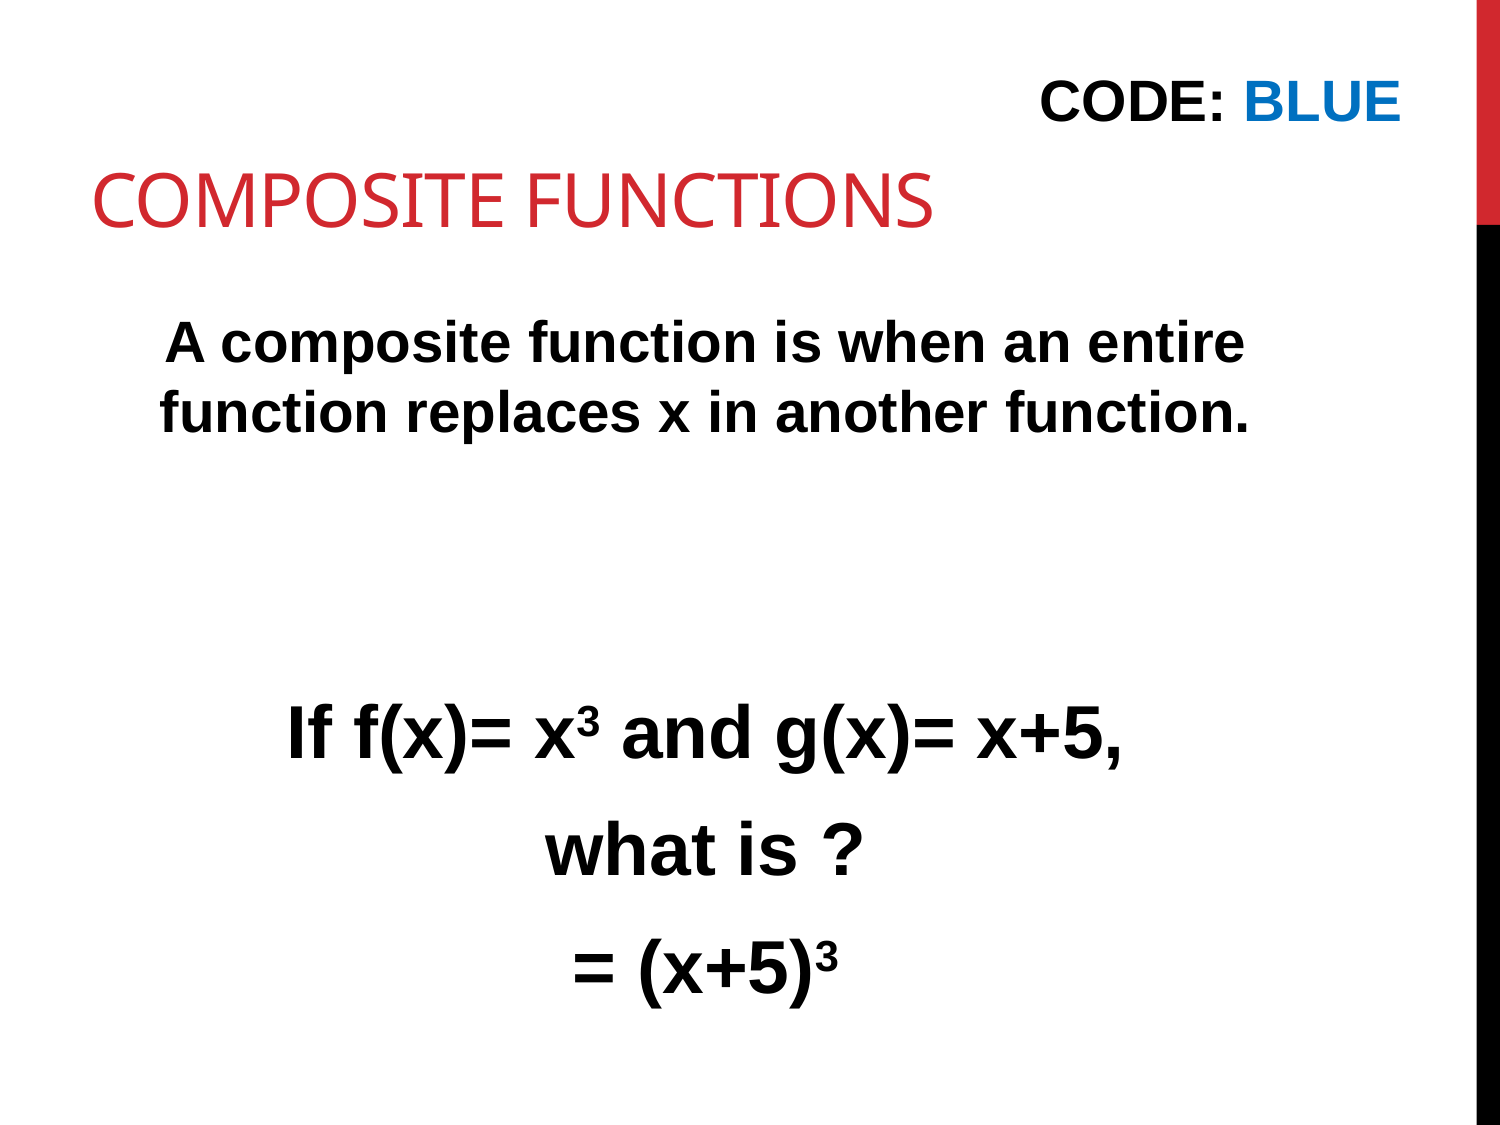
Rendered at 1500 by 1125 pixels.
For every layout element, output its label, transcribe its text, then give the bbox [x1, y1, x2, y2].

title COMPOSITE FUNCTIONS [75, 25, 1160, 250]
text_box CODE: BLUE [1024, 55, 1430, 141]
